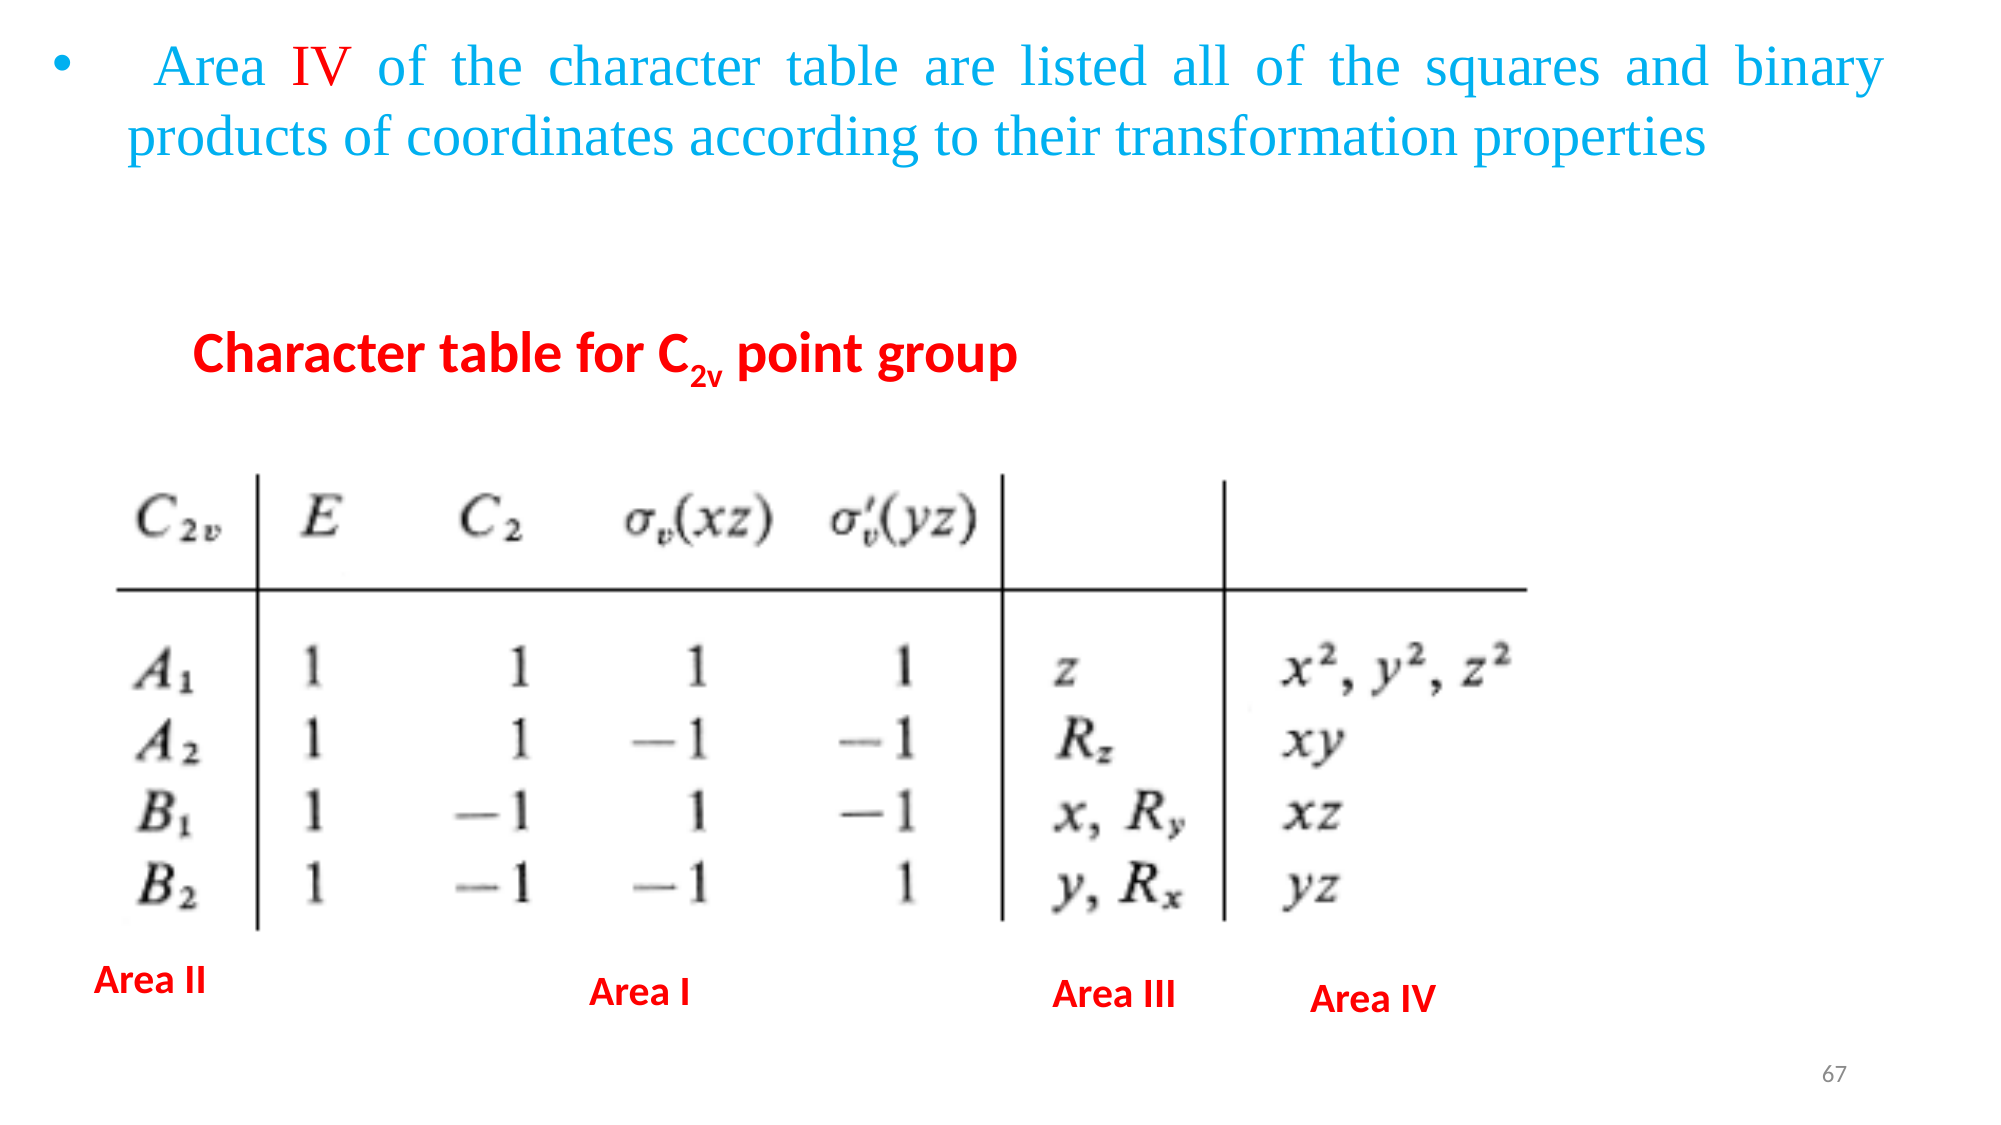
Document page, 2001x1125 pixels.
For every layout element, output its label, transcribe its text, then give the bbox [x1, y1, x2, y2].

text_box Character table for C2v point group [178, 306, 1034, 402]
text_box Area I [574, 956, 706, 1022]
text_box Area III [1037, 958, 1192, 1024]
text_box Area IV [1295, 963, 1452, 1028]
picture [105, 469, 1544, 938]
slide_number 67 [1412, 1042, 1863, 1103]
text_box Area II [79, 944, 222, 1010]
text_box Area IV of the character table are listed all of the squares and binary products of coordinates according to their transformation properties [38, 20, 1901, 175]
